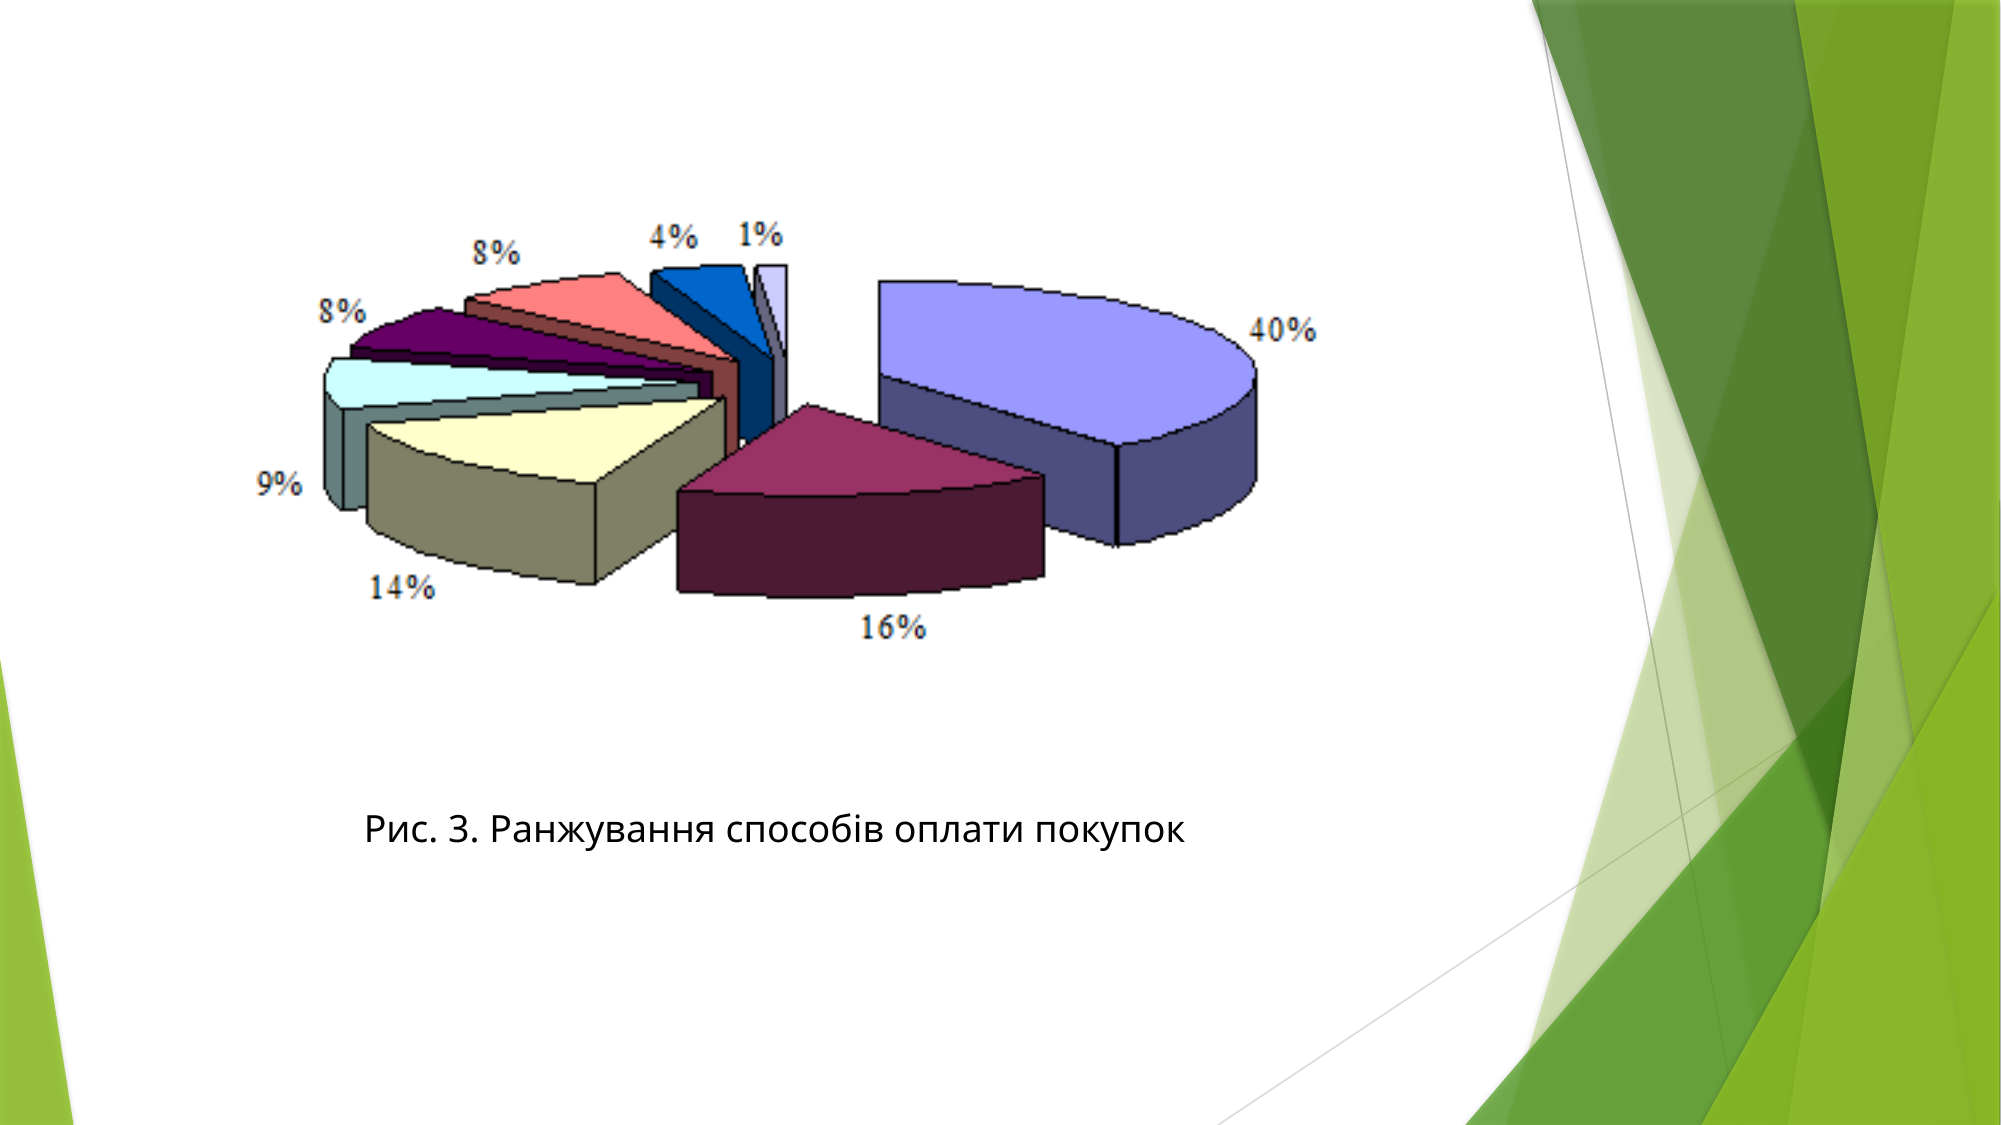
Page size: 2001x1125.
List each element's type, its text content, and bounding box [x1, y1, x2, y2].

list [218, 195, 1400, 666]
text_box Рис. 3. Ранжування способів оплати покупок [348, 797, 1352, 857]
